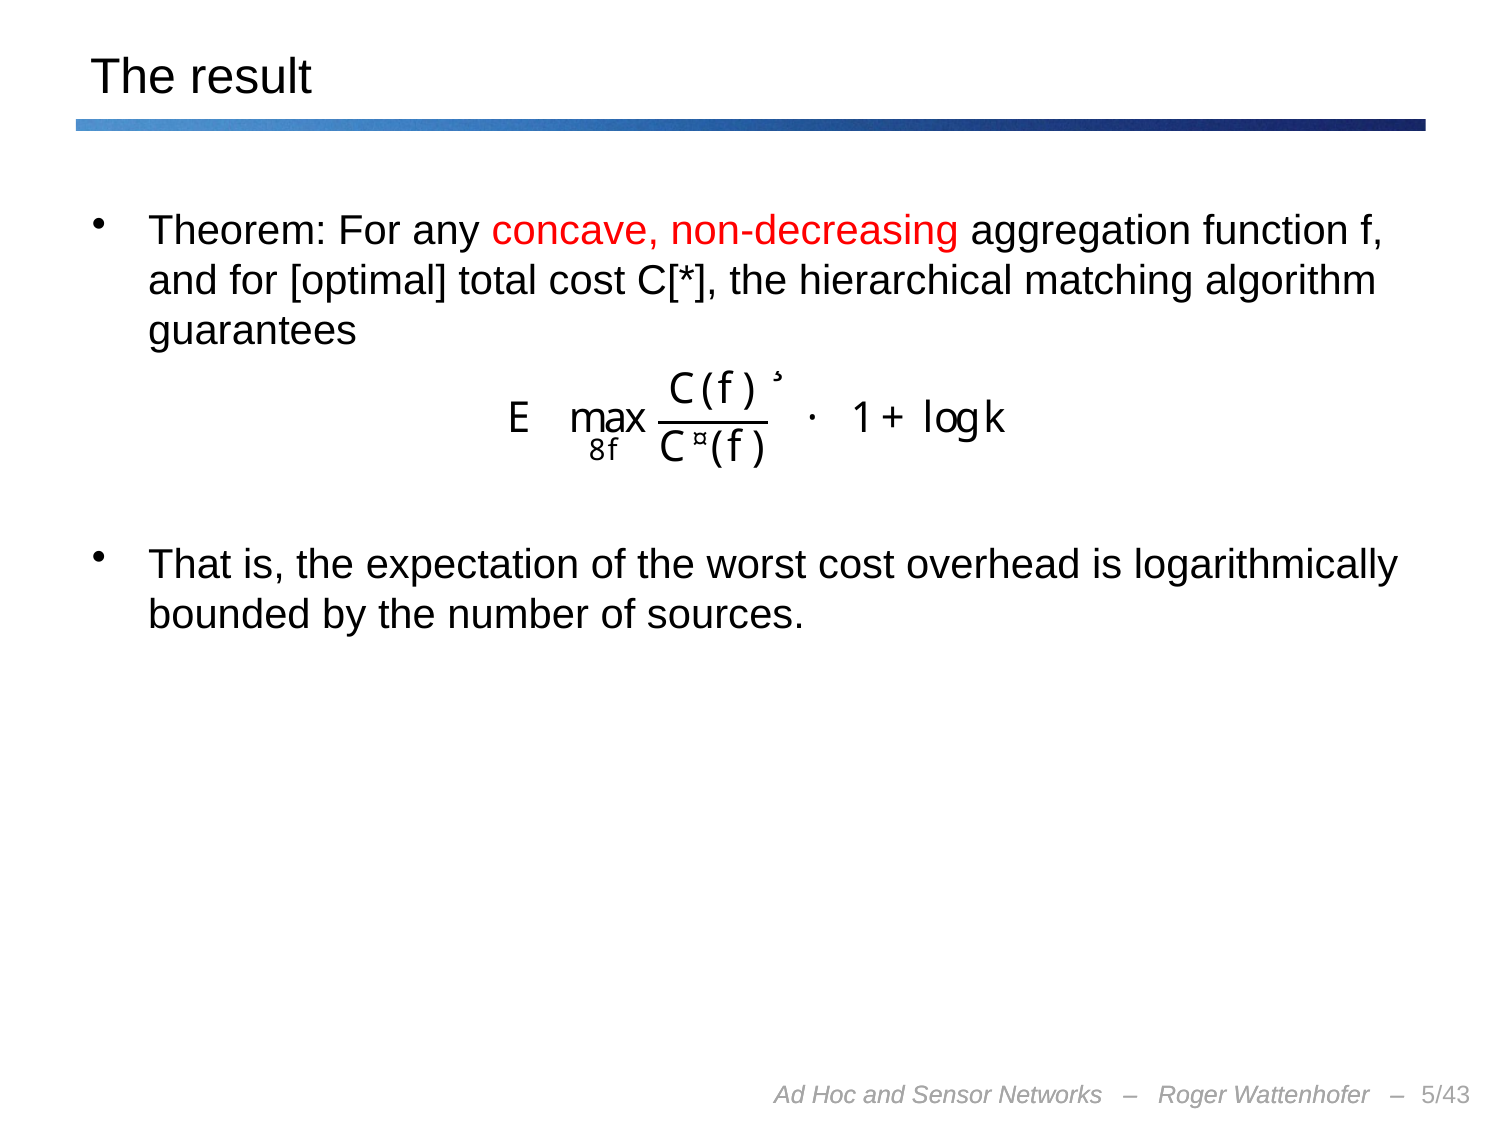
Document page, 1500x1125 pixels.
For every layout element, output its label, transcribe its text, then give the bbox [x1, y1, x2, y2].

list Theorem: For any concave, non-decreasing aggregation function f, and for [optimal] total cost C[*], the hierarchical matching algorithm guarantees That is, the expectation of the worst cost overhead is logarithmically bounded by the number of sources. [76, 136, 1424, 1013]
picture [75, 119, 1426, 131]
title The result [74, 32, 1426, 114]
picture [504, 364, 1008, 478]
